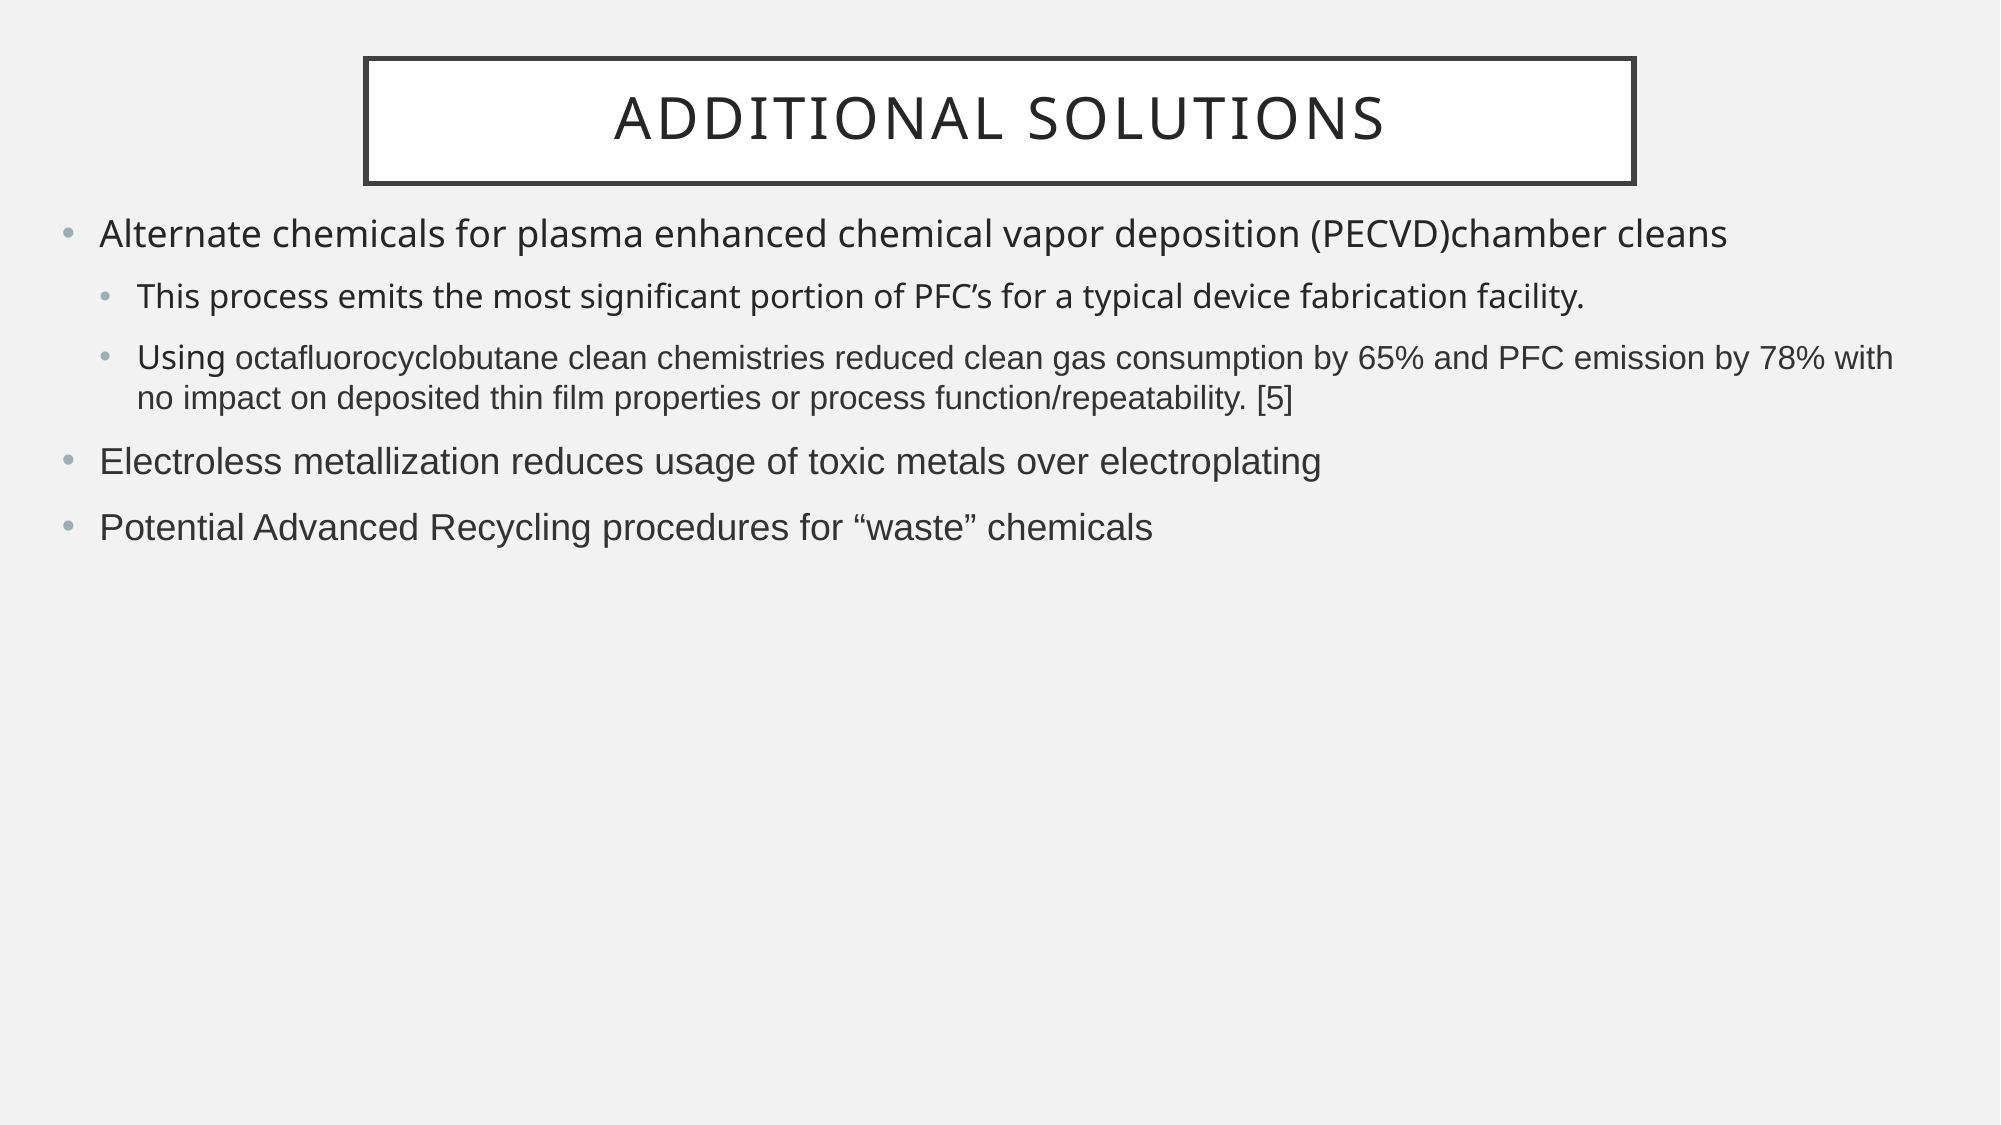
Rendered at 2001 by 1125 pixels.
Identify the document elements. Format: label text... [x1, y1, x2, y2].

title Additional Solutions [363, 56, 1637, 186]
list Alternate chemicals for plasma enhanced chemical vapor deposition (PECVD)chamber cleans This process emits the most significant portion of PFC’s for a typical device fabrication facility. Using octafluorocyclobutane clean chemistries reduced clean gas consumption by 65% and PFC emission by 78% with no impact on deposited thin film properties or process function/repeatability. [5] Electroless metallization reduces usage of toxic metals over electroplating Potential Advanced Recycling procedures for “waste” chemicals [46, 202, 1944, 942]
